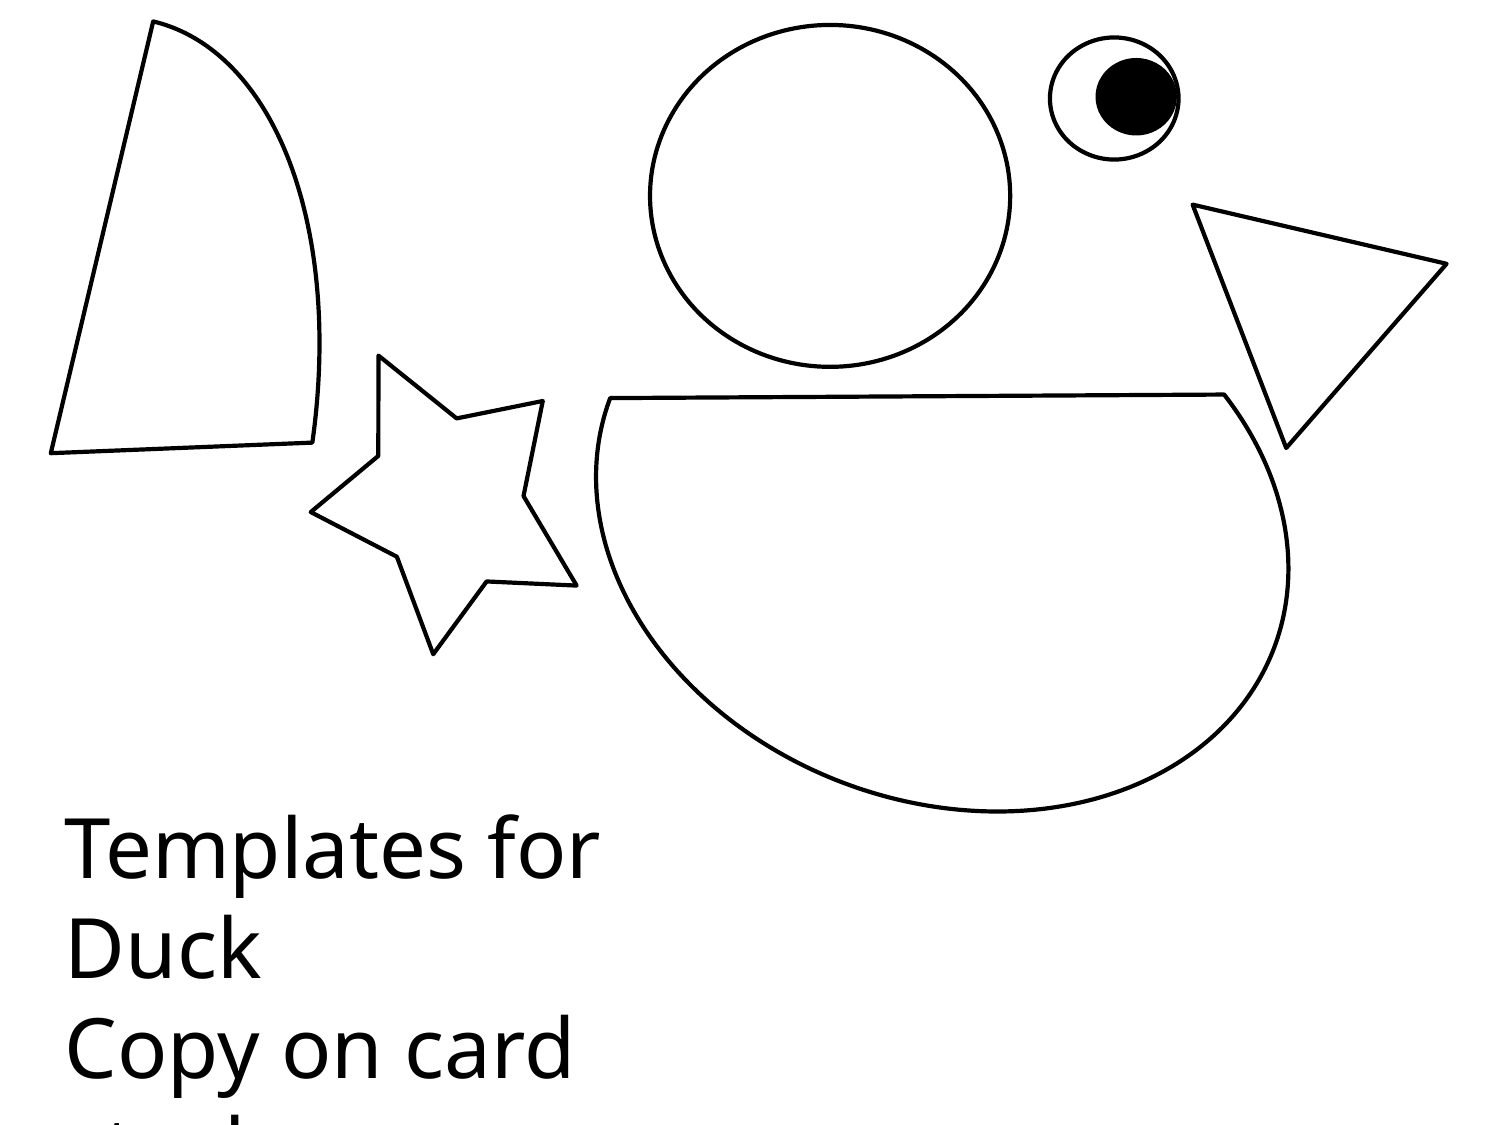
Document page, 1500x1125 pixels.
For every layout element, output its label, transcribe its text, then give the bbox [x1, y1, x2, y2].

text_box Templates for Duck Copy on card stock [49, 787, 663, 1125]
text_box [1049, 37, 1179, 160]
text_box [593, 392, 1291, 814]
text_box [308, 353, 579, 657]
text_box [1190, 202, 1449, 451]
text_box [647, 22, 1013, 369]
text_box [48, 19, 322, 456]
